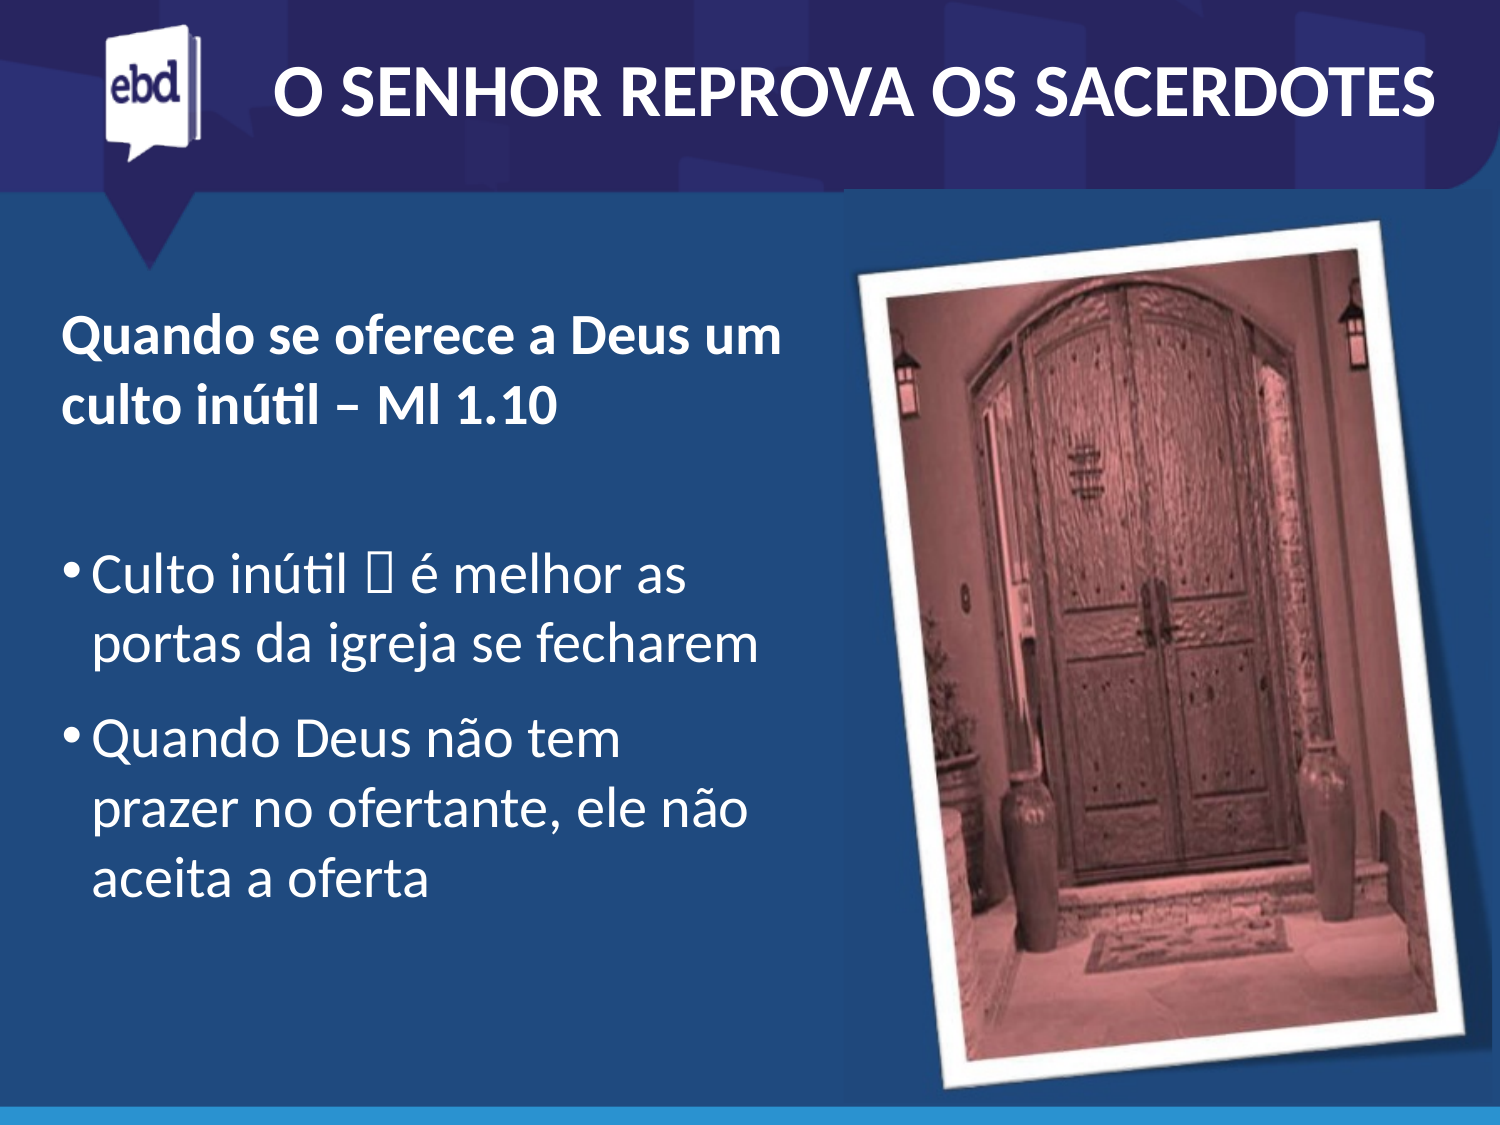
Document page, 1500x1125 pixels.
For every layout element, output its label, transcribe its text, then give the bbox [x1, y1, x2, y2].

text_box [0, 1105, 1500, 1125]
text_box Quando se oferece a Deus um culto inútil – Ml 1.10 [46, 288, 838, 444]
picture [0, 0, 1500, 1103]
text_box Culto inútil  é melhor as portas da igreja se fecharem Quando Deus não tem prazer no ofertante, ele não aceita a oferta [46, 527, 797, 917]
